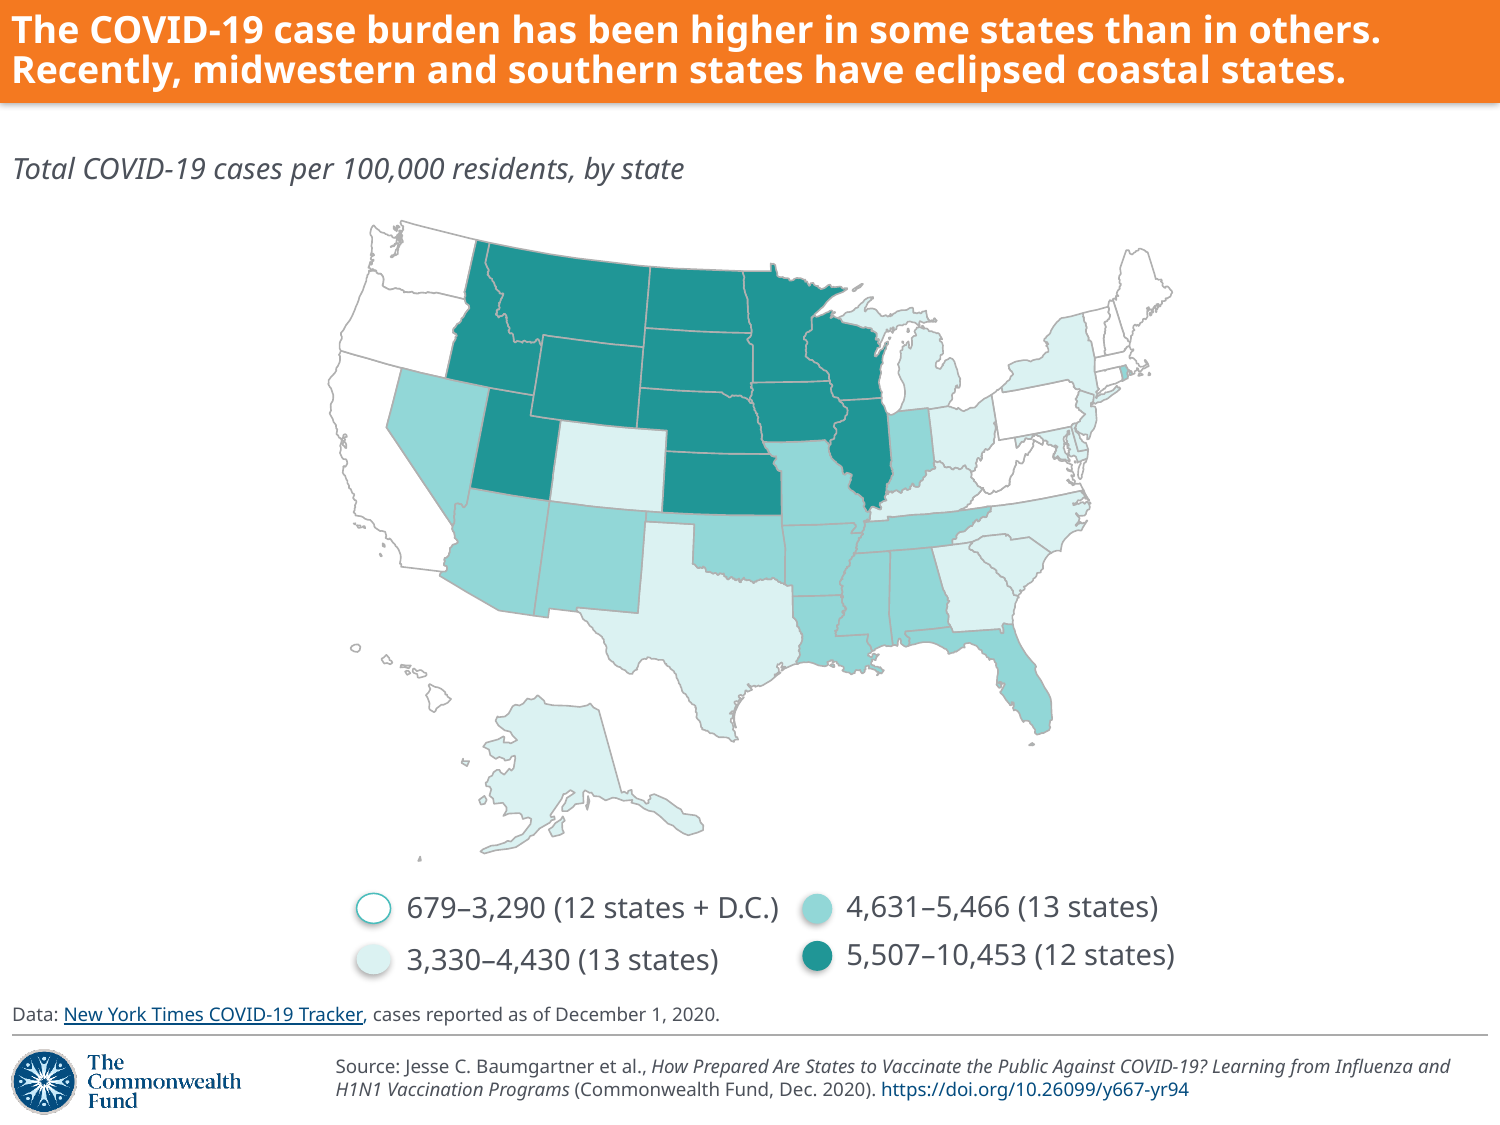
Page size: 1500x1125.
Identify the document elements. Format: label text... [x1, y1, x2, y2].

picture [5, 1040, 248, 1118]
text_box [801, 940, 831, 972]
text_box 3,330–4,430 (13 states) [391, 933, 779, 984]
text_box [355, 892, 391, 925]
text_box [355, 943, 391, 976]
text_box 5,507–10,453 (12 states) [831, 928, 1248, 979]
text_box The COVID-19 case burden has been higher in some states than in others. Recently, midwestern and southern states have eclipsed coastal states. [11, 0, 1488, 103]
list Data: New York Times COVID-19 Tracker, cases reported as of December 1, 2020. [11, 945, 1489, 1027]
picture [286, 213, 1214, 869]
text_box Total COVID-19 cases per 100,000 residents, by state [11, 149, 1176, 185]
text_box 679–3,290 (12 states + D.C.) [391, 882, 823, 933]
text_box [801, 892, 831, 925]
text_box 4,631–5,466 (13 states) [831, 881, 1231, 928]
